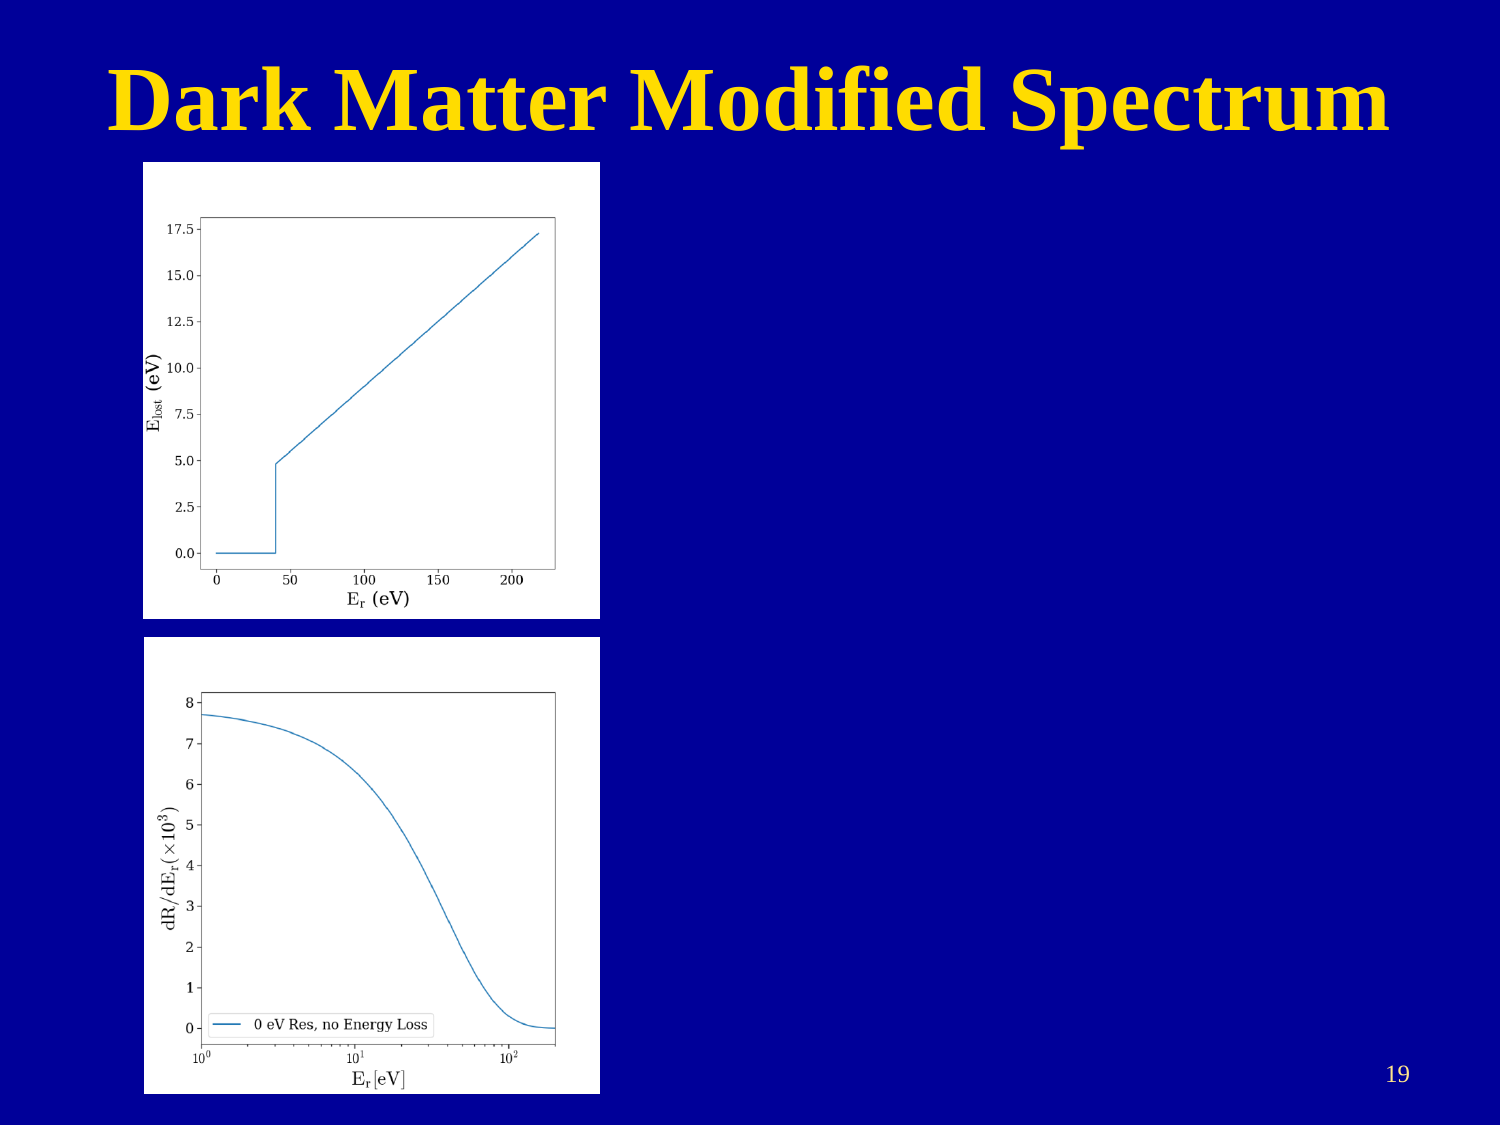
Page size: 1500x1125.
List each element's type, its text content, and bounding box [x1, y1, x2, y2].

text_box Dark Matter Modified Spectrum [0, 0, 1500, 188]
slide_number 19 [1074, 1042, 1425, 1103]
picture [144, 637, 601, 1094]
picture [142, 162, 601, 619]
